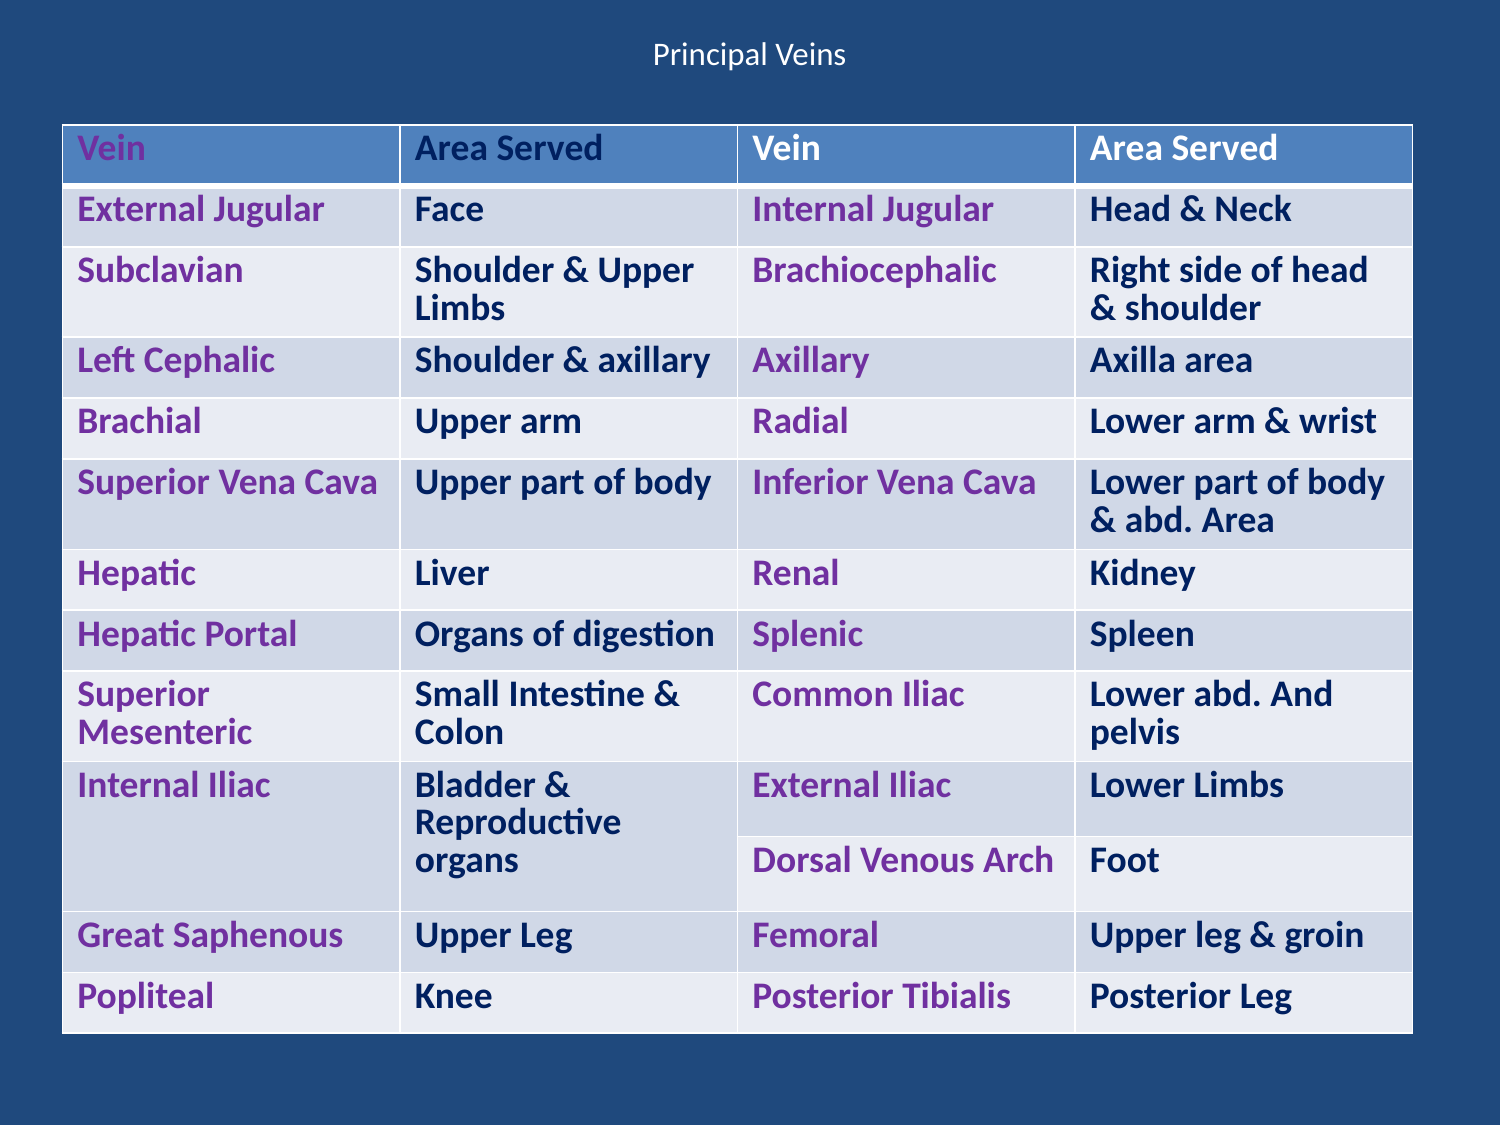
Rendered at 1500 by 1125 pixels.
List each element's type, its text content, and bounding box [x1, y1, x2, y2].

table_cell Inferior Vena Cava [738, 460, 1074, 549]
table_cell Brachiocephalic [738, 248, 1074, 336]
table_cell Lower arm & wrist [1076, 399, 1412, 458]
table_header Vein [63, 126, 399, 183]
table_cell Hepatic Portal [63, 611, 399, 670]
table_cell Subclavian [63, 248, 399, 336]
table_cell Popliteal [63, 973, 399, 1032]
table_cell Right side of head & shoulder [1076, 248, 1412, 336]
table_cell Upper arm [401, 399, 737, 458]
table_cell Shoulder & axillary [401, 338, 737, 397]
table_cell Internal Jugular [738, 189, 1074, 246]
table_cell Posterior Tibialis [738, 973, 1074, 1032]
table_cell Internal Iliac [63, 762, 399, 911]
table_cell Face [401, 189, 737, 246]
table_cell Axilla area [1076, 338, 1412, 397]
table_cell Renal [738, 550, 1074, 609]
title Principal Veins [75, 24, 1425, 80]
table_cell Left Cephalic [63, 338, 399, 397]
table_cell Lower part of body & abd. Area [1076, 460, 1412, 549]
table_cell Posterior Leg [1076, 973, 1412, 1032]
table_cell Upper Leg [401, 912, 737, 972]
table_cell Superior Vena Cava [63, 460, 399, 549]
table_cell Shoulder & Upper Limbs [401, 248, 737, 336]
table_cell Axillary [738, 338, 1074, 397]
table_cell Femoral [738, 912, 1074, 972]
table_cell Radial [738, 399, 1074, 458]
table_cell External Jugular [63, 189, 399, 246]
table_cell Superior Mesenteric [63, 672, 399, 761]
table_cell Knee [401, 973, 737, 1032]
table_cell Upper leg & groin [1076, 912, 1412, 972]
table_header Area Served [401, 126, 737, 183]
table_cell Foot [1076, 837, 1412, 911]
table_cell Lower Limbs [1076, 762, 1412, 836]
table_cell External Iliac [738, 762, 1074, 836]
table_cell Brachial [63, 399, 399, 458]
table_cell Kidney [1076, 550, 1412, 609]
table_header Area Served [1076, 126, 1412, 183]
table_cell Great Saphenous [63, 912, 399, 972]
table_cell Head & Neck [1076, 189, 1412, 246]
table_cell Liver [401, 550, 737, 609]
table_cell Organs of digestion [401, 611, 737, 670]
table_cell Bladder & Reproductive organs [401, 762, 737, 911]
table_cell Hepatic [63, 550, 399, 609]
table_cell Upper part of body [401, 460, 737, 549]
table_header Vein [738, 126, 1074, 183]
table_cell Small Intestine & Colon [401, 672, 737, 761]
table_cell Spleen [1076, 611, 1412, 670]
table_cell Splenic [738, 611, 1074, 670]
table_cell Dorsal Venous Arch [738, 837, 1074, 911]
table_cell Lower abd. And pelvis [1076, 672, 1412, 761]
table_cell Common Iliac [738, 672, 1074, 761]
